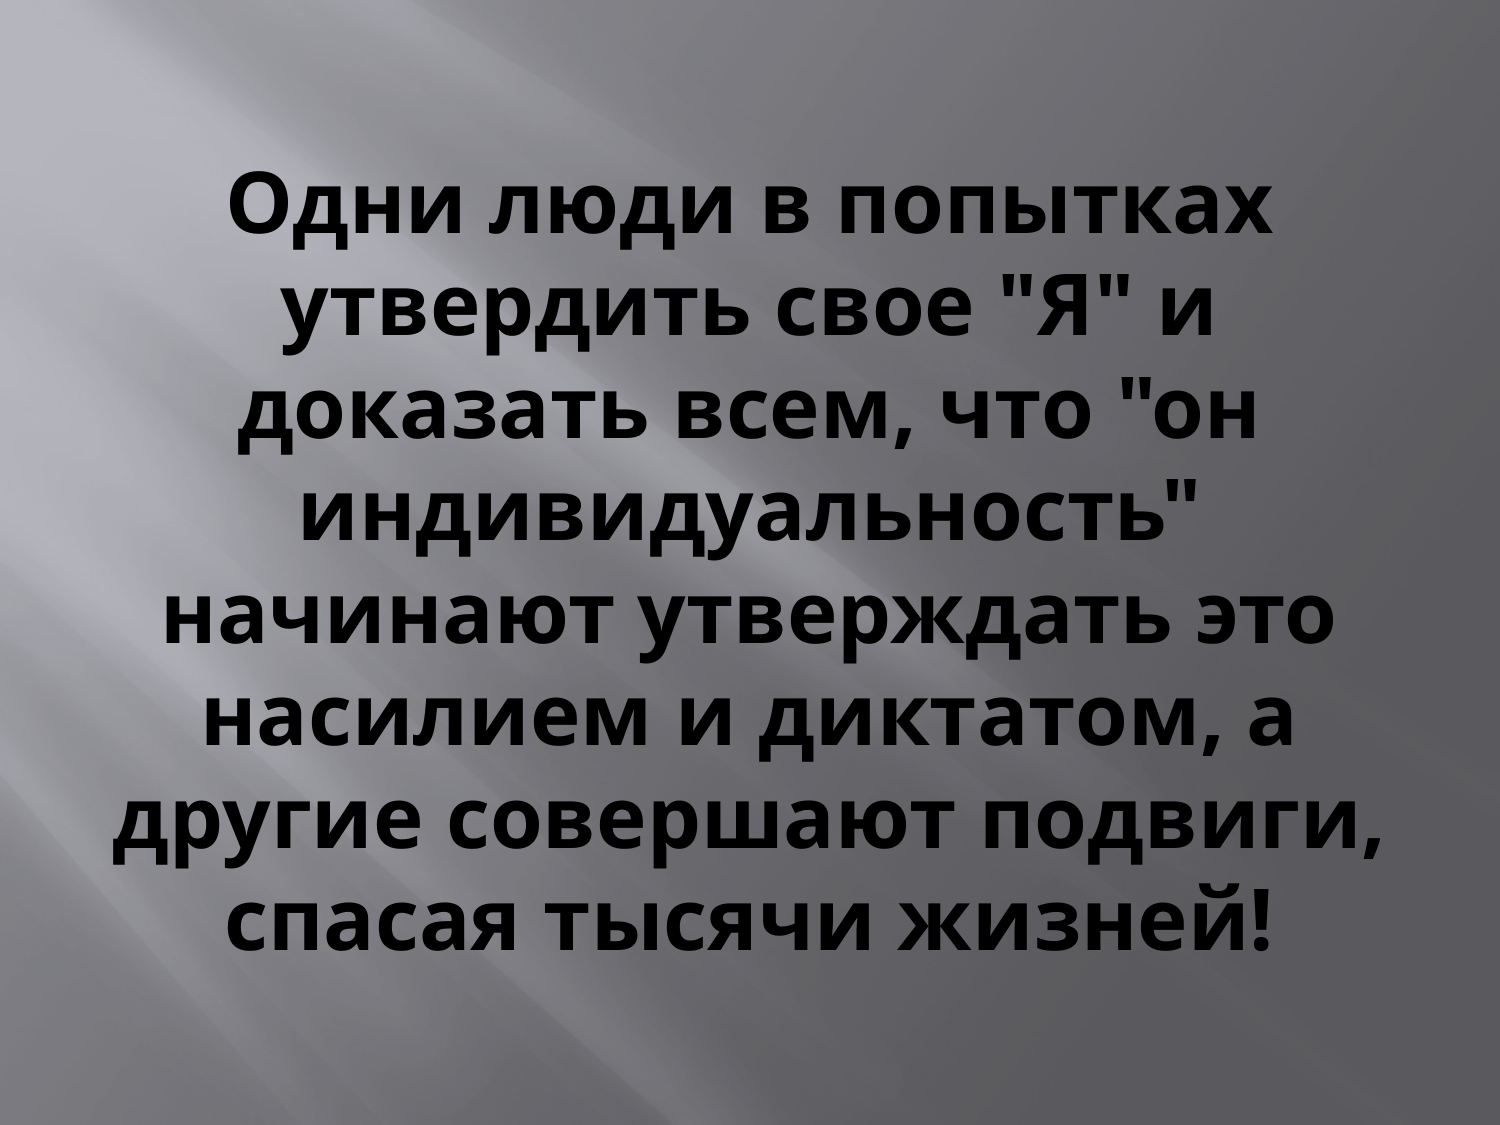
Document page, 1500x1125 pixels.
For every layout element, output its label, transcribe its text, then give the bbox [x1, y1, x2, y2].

title Одни люди в попытках утвердить свое "Я" и доказать всем, что "он индивидуальность" начинают утверждать это насилием и диктатом, а другие совершают подвиги, спасая тысячи жизней! [75, 45, 1425, 1071]
